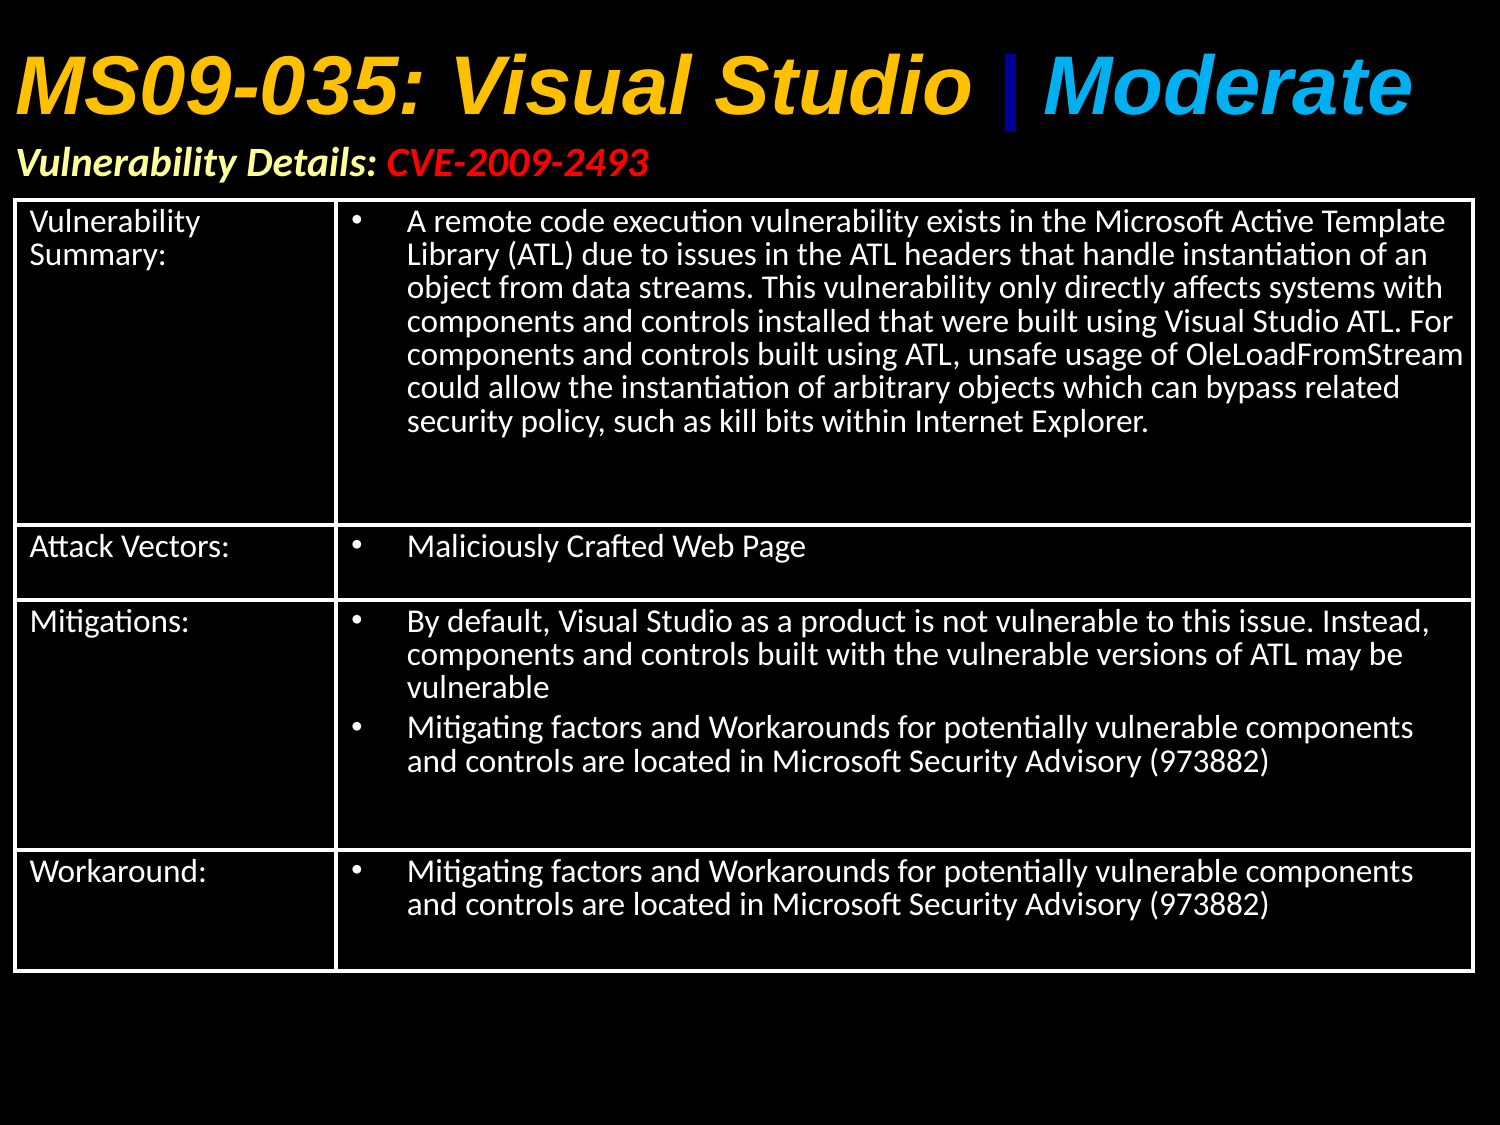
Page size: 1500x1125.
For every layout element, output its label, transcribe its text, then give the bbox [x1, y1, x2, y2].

table_header A remote code execution vulnerability exists in the Microsoft Active Template Library (ATL) due to issues in the ATL headers that handle instantiation of an object from data streams. This vulnerability only directly affects systems with components and controls installed that were built using Visual Studio ATL. For components and controls built using ATL, unsafe usage of OleLoadFromStream could allow the instantiation of arbitrary objects which can bypass related security policy, such as kill bits within Internet Explorer. [338, 202, 1471, 523]
table_cell By default, Visual Studio as a product is not vulnerable to this issue. Instead, components and controls built with the vulnerable versions of ATL may be vulnerable Mitigating factors and Workarounds for potentially vulnerable components and controls are located in Microsoft Security Advisory (973882) [338, 602, 1471, 848]
table_cell Mitigations: [17, 602, 334, 848]
table_cell Attack Vectors: [17, 527, 334, 598]
table_cell Mitigating factors and Workarounds for potentially vulnerable components and controls are located in Microsoft Security Advisory (973882) [338, 852, 1471, 969]
text_box MS09-035: Visual Studio | Moderate Vulnerability Details: CVE-2009-2493 [0, 7, 1500, 193]
table_cell Workaround: [17, 852, 334, 969]
table_header Vulnerability Summary: [17, 202, 334, 523]
table_cell Maliciously Crafted Web Page [338, 527, 1471, 598]
